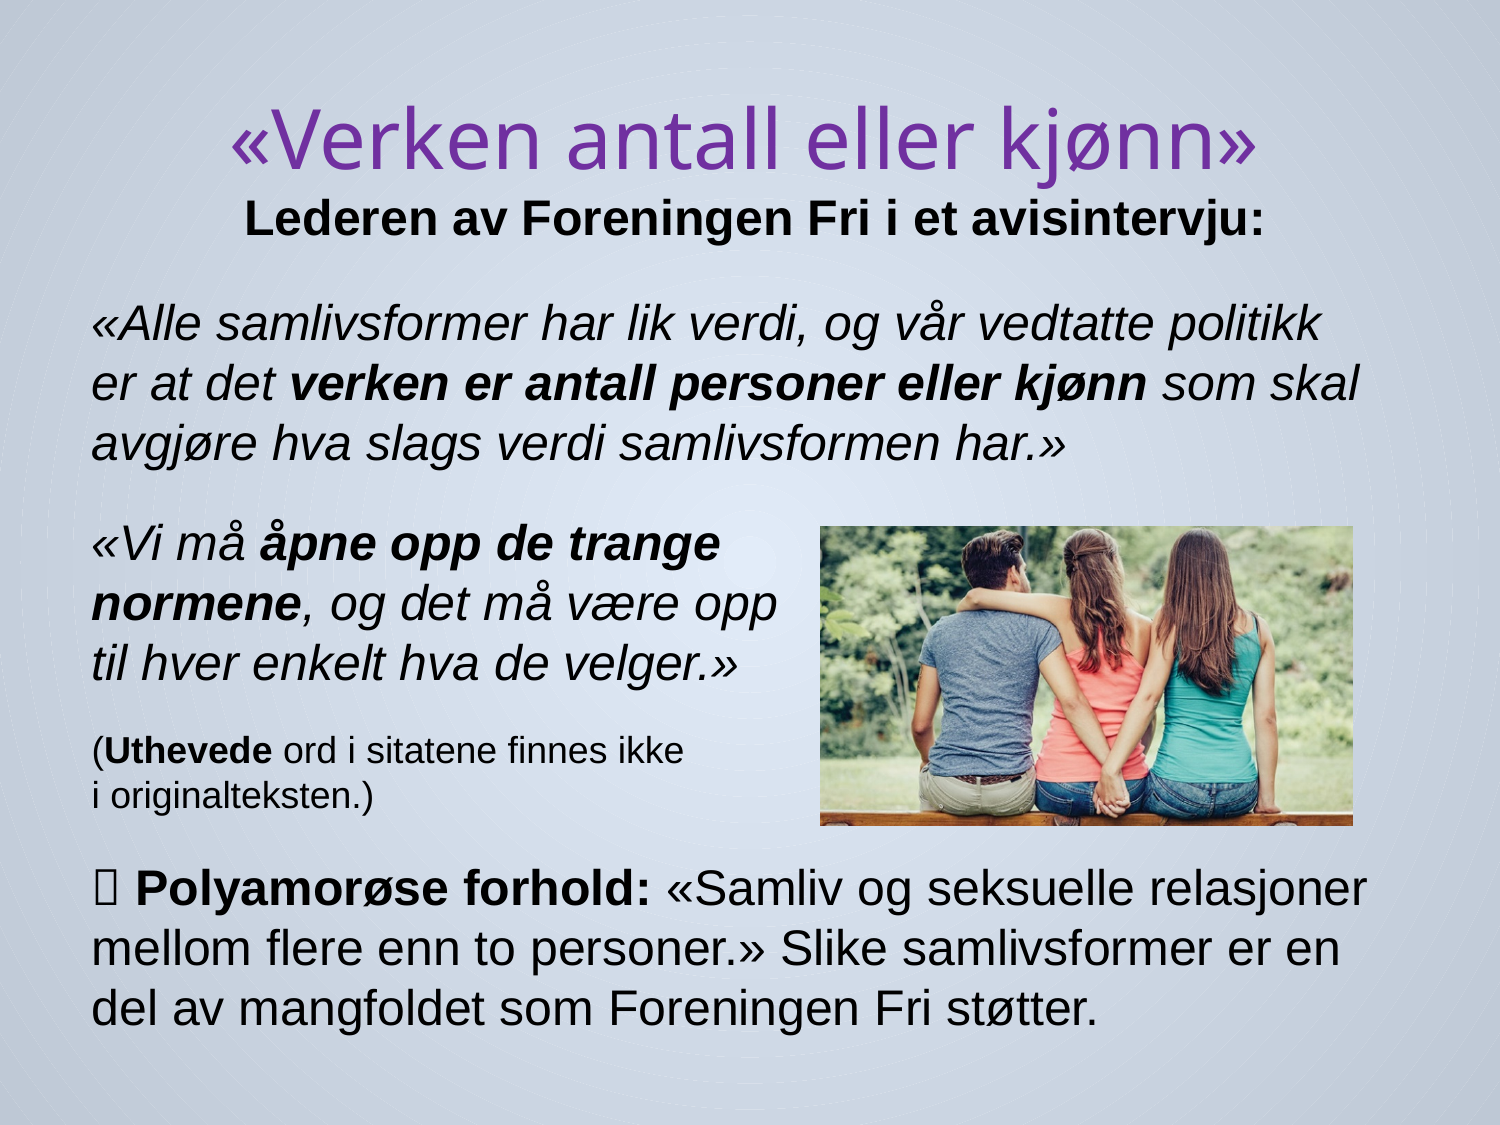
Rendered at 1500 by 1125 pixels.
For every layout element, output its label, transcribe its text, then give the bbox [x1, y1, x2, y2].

list «Verken antall eller kjønn» Lederen av Foreningen Fri i et avisintervju: «Alle samlivsformer har lik verdi, og vår vedtatte politikk er at det verken er antall personer eller kjønn som skal avgjøre hva slags verdi samlivsformen har.» «Vi må åpne opp de trange normene, og det må være opp til hver enkelt hva de velger.» (Uthevede ord i sitatene finnes ikke i originalteksten.)  Polyamorøse forhold: «Samliv og seksuelle relasjoner mellom flere enn to personer.» Slike samlivsformer er en del av mangfoldet som Foreningen Fri støtter. [76, 78, 1436, 1125]
picture [820, 526, 1353, 826]
